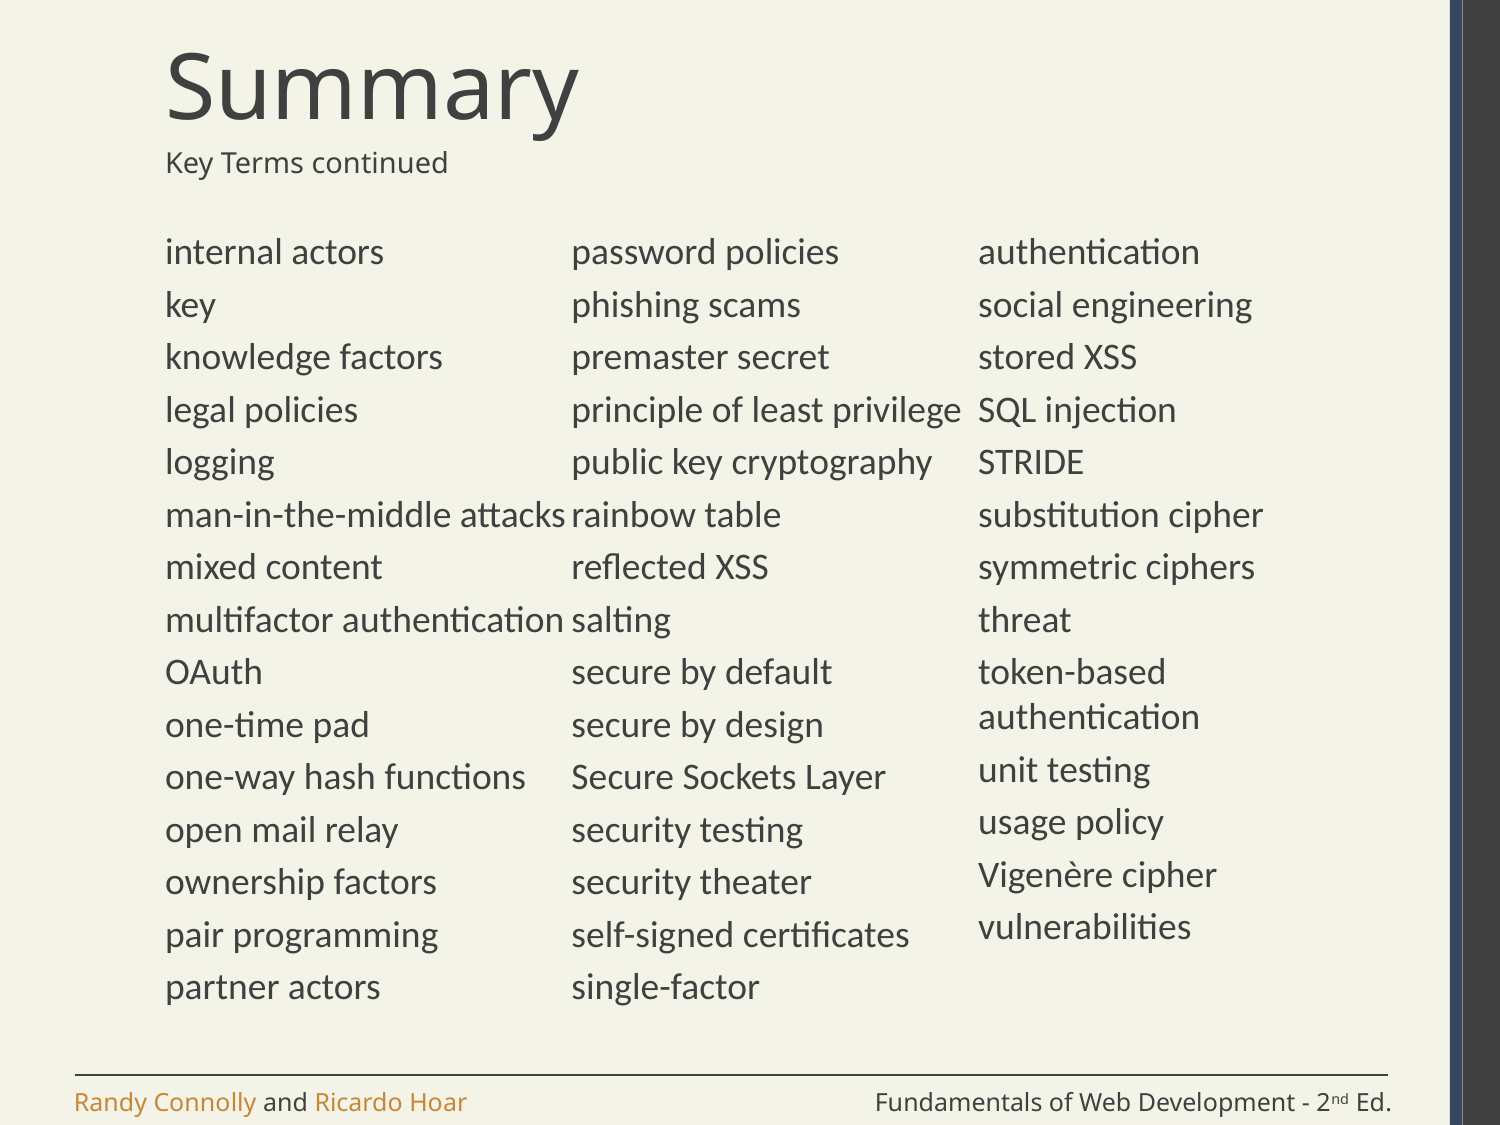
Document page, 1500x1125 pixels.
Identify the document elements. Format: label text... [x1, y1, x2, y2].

list Key Terms continued [150, 137, 1200, 188]
list internal actors key knowledge factors legal policies logging man-in-the-middle attacks mixed content multifactor authentication OAuth one-time pad one-way hash functions open mail relay ownership factors pair programming partner actors password policies phishing scams premaster secret principle of least privilege public key cryptography rainbow table reflected XSS salting secure by default secure by design Secure Sockets Layer security testing security theater self-signed certificates single-factor authentication social engineering stored XSS SQL injection STRIDE substitution cipher symmetric ciphers threat token-based authentication unit testing usage policy Vigenère cipher vulnerabilities [150, 219, 1400, 1013]
title Summary [150, 20, 1425, 188]
